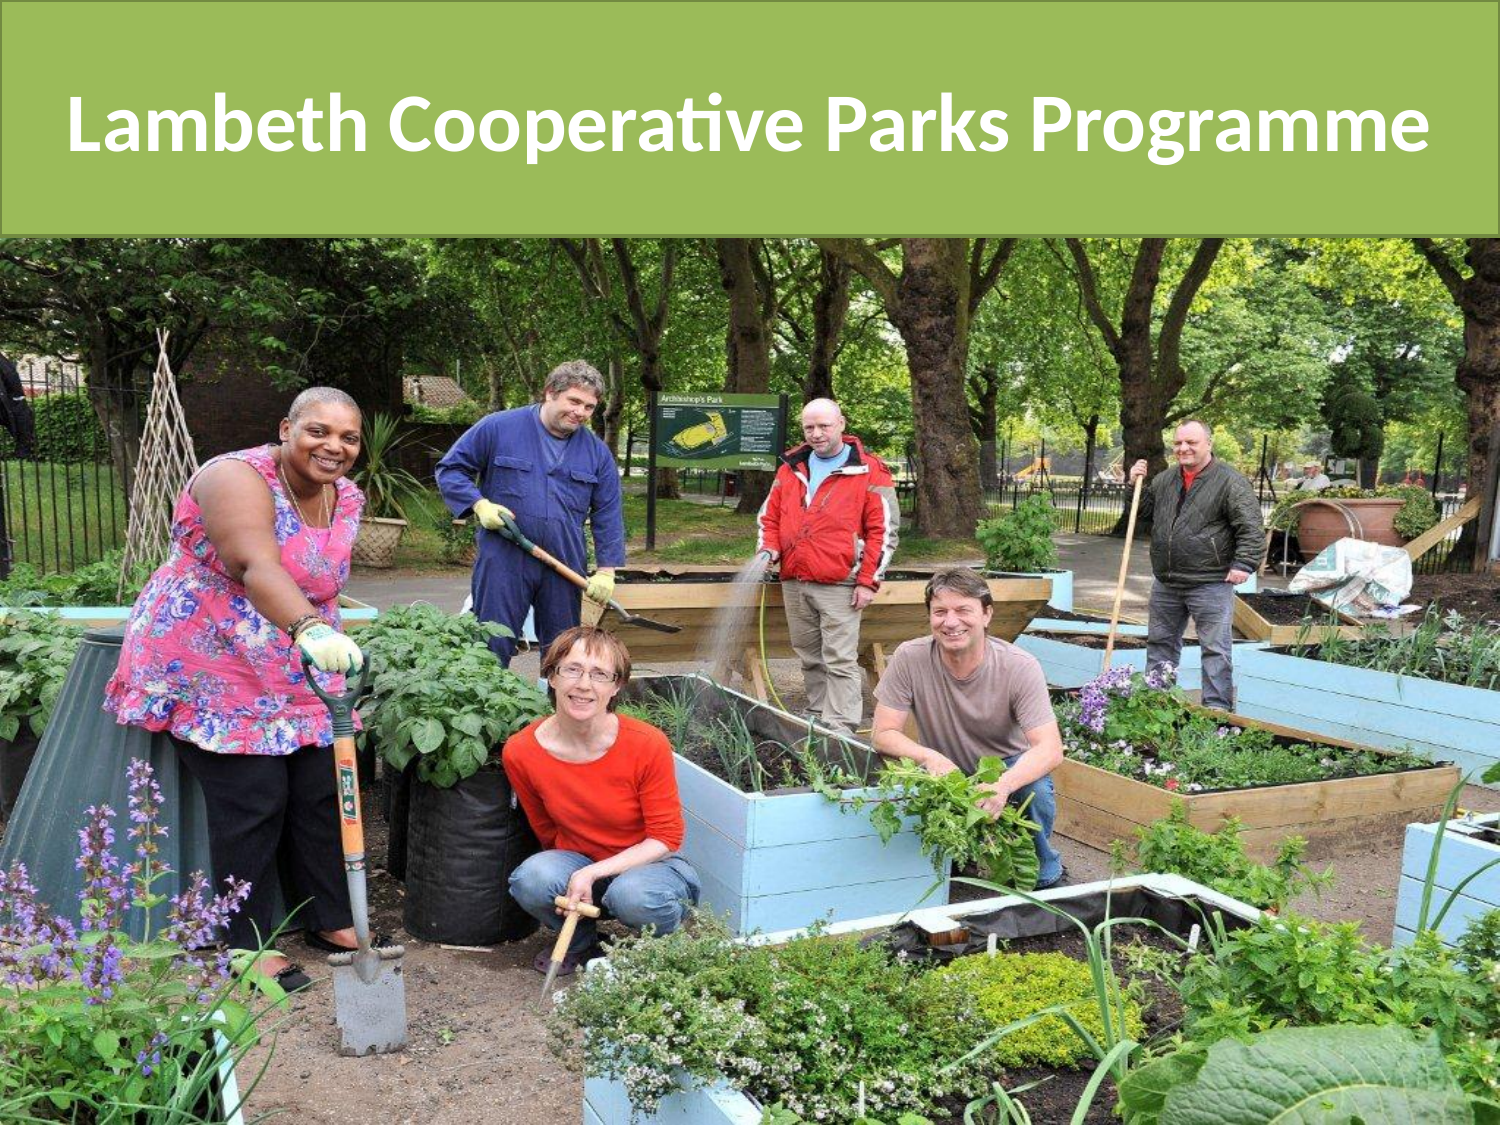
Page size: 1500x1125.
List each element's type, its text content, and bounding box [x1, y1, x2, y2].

title Lambeth Cooperative Parks Programme [0, 0, 1500, 231]
picture [0, 231, 1500, 1125]
